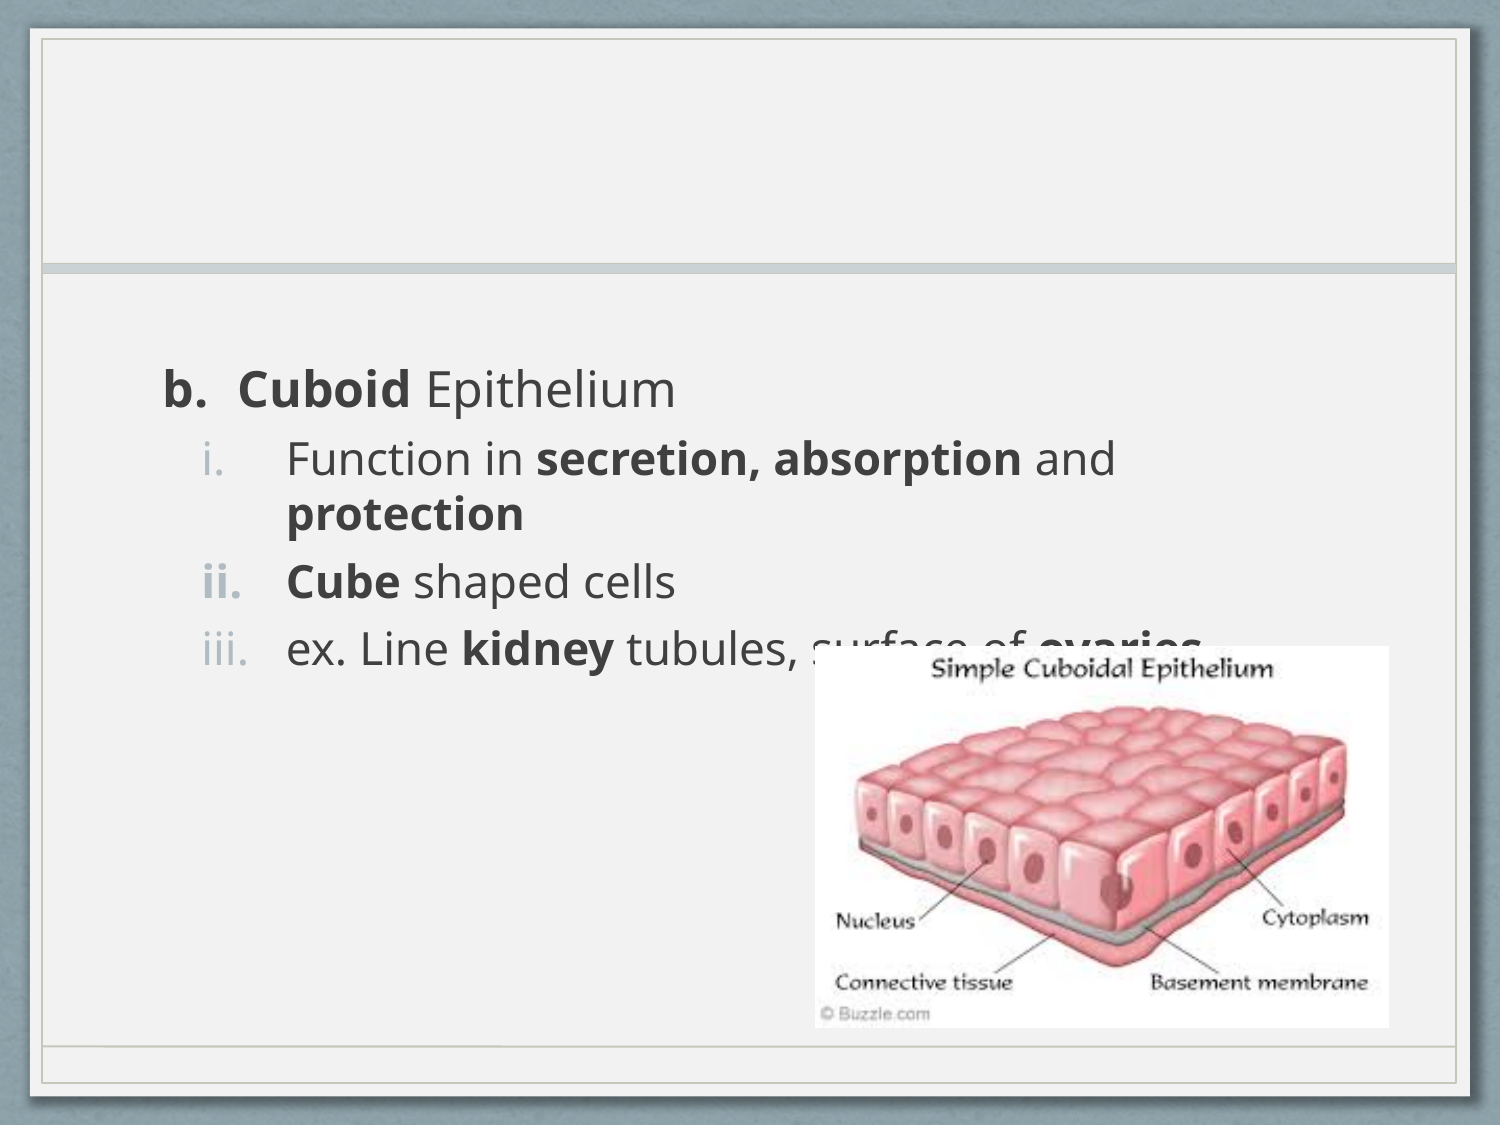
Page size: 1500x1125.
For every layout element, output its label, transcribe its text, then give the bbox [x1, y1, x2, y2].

picture [815, 645, 1390, 1029]
list Cuboid Epithelium Function in secretion, absorption and protection Cube shaped cells ex. Line kidney tubules, surface of ovaries [147, 350, 1353, 995]
